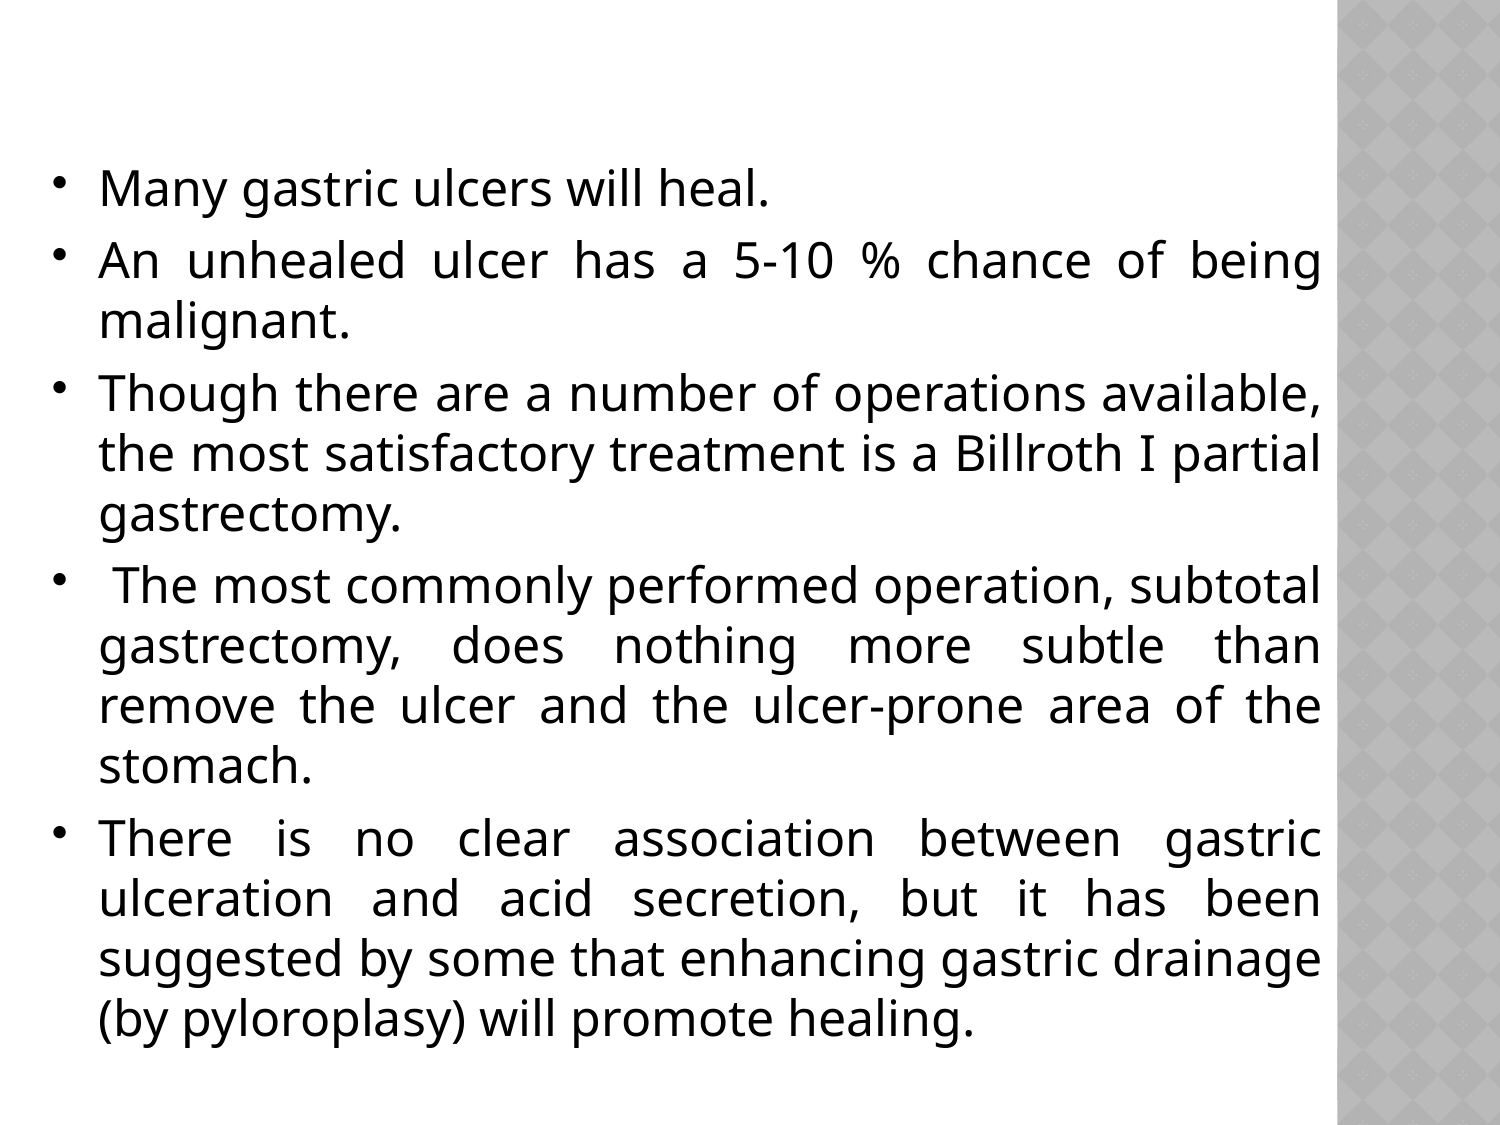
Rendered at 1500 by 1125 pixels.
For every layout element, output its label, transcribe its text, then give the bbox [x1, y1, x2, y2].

text_box Many gastric ulcers will heal. An unhealed ulcer has a 5-10 % chance of being malignant. Though there are a number of operations available, the most satisfactory treatment is a Billroth I partial gastrectomy. The most commonly performed operation, subtotal gastrectomy, does nothing more subtle than remove the ulcer and the ulcer-prone area of the stomach. There is no clear association between gastric ulceration and acid secretion, but it has been suggested by some that enhancing gastric drainage (by pyloroplasy) will promote healing. [38, 149, 1339, 1025]
